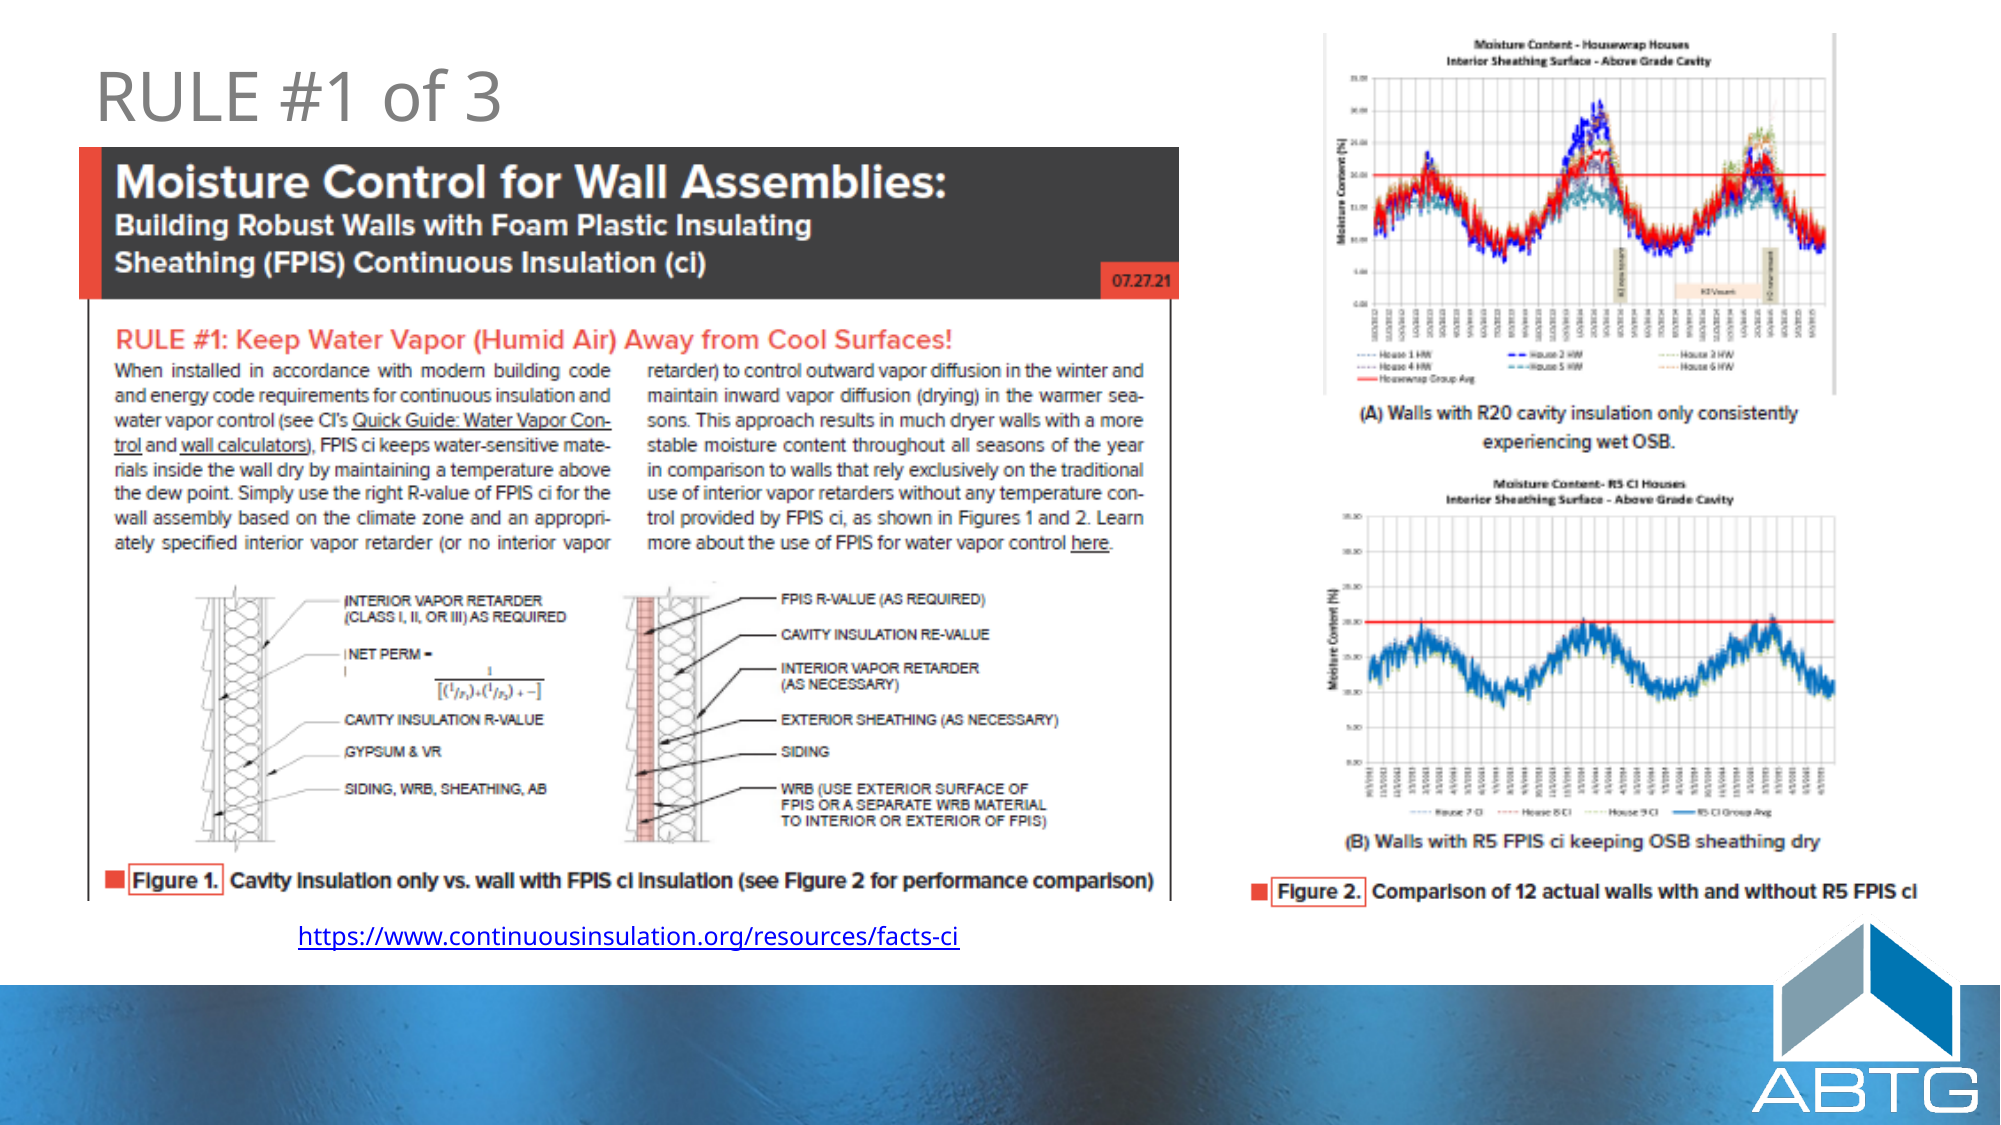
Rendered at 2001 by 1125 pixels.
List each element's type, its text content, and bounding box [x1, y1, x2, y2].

title RULE #1 of 3 [79, 40, 1222, 148]
picture [1323, 473, 1843, 860]
picture [1323, 33, 1843, 457]
picture [0, 869, 2000, 1125]
picture [79, 147, 1179, 902]
text_box https://www.continuousinsulation.org/resources/facts-ci [283, 913, 975, 963]
